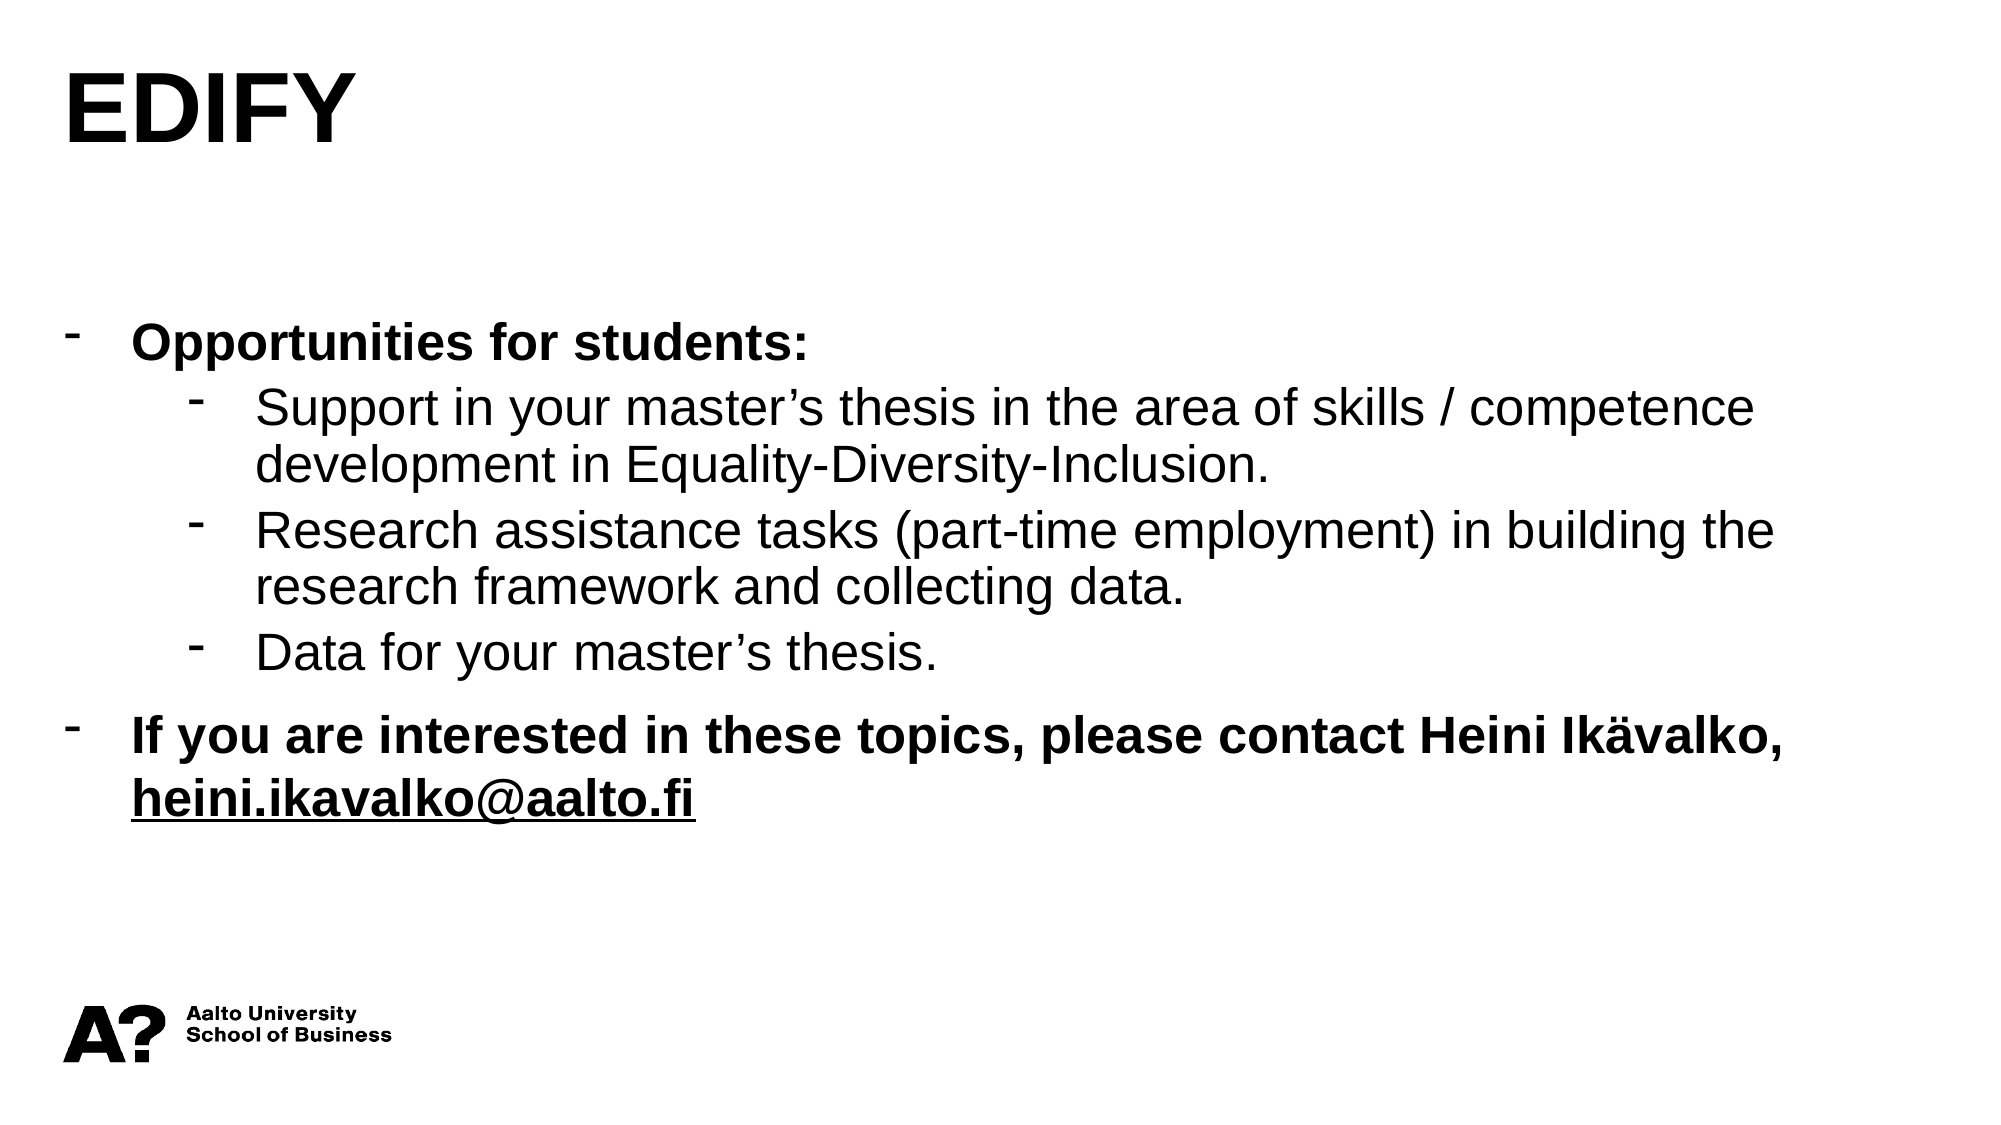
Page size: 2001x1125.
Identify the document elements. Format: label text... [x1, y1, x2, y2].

list Opportunities for students: Support in your master’s thesis in the area of skills / competence development in Equality-Diversity-Inclusion. Research assistance tasks (part-time employment) in building the research framework and collecting data. Data for your master’s thesis. If you are interested in these topics, please contact Heini Ikävalko, heini.ikavalko@aalto.fi [63, 307, 1922, 975]
picture [0, 949, 454, 1119]
list EDIFY [63, 42, 1922, 262]
